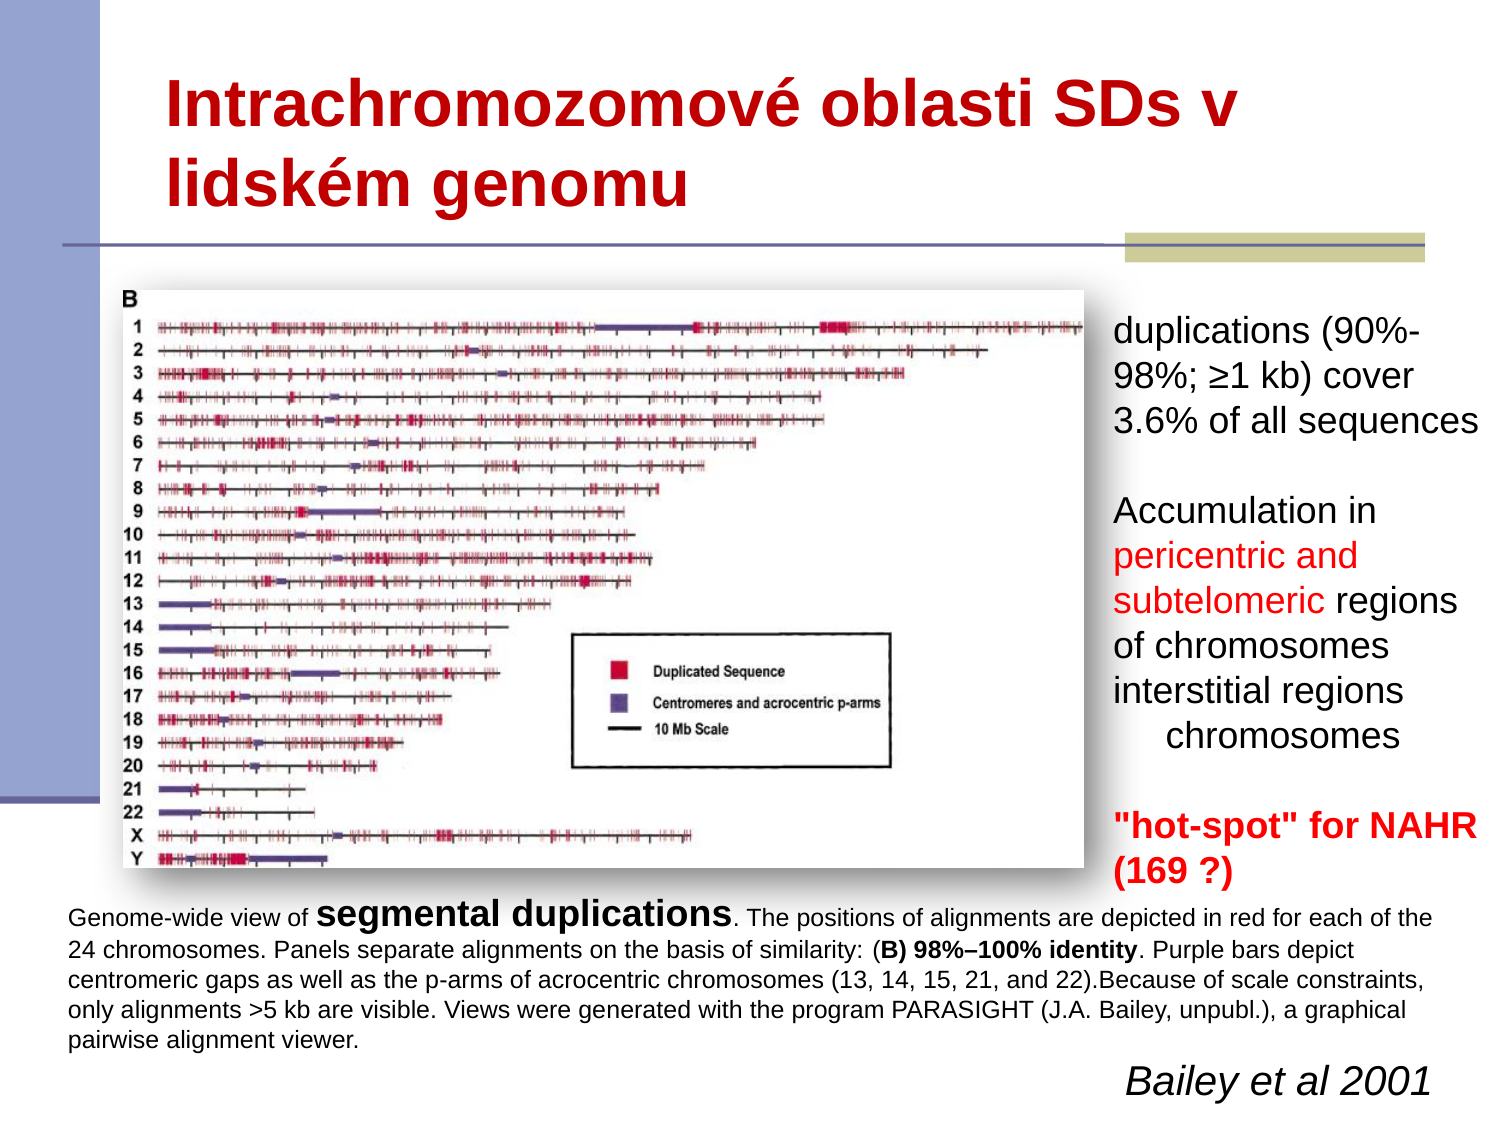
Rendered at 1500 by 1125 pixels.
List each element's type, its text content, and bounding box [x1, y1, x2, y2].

text_box Genome-wide view of segmental duplications. The positions of alignments are depicted in red for each of the 24 chromosomes. Panels separate alignments on the basis of similarity: (B) 98%–100% identity. Purple bars depict centromeric gaps as well as the p-arms of acrocentric chromosomes (13, 14, 15, 21, and 22).Because of scale constraints, only alignments >5 kb are visible. Views were generated with the program PARASIGHT (J.A. Bailey, unpubl.), a graphical pairwise alignment viewer. Bailey et al 2001 [53, 881, 1471, 1112]
title Intrachromozomové oblasti SDs v lidském genomu [150, 45, 1425, 234]
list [123, 290, 1084, 868]
text_box duplications (90%-98%; ≥1 kb) cover 3.6% of all sequences Accumulation in pericentric and subtelomeric regions of chromosomes interstitial regions chromosomes "hot-spot" for NAHR (169 ?) [1098, 298, 1500, 949]
